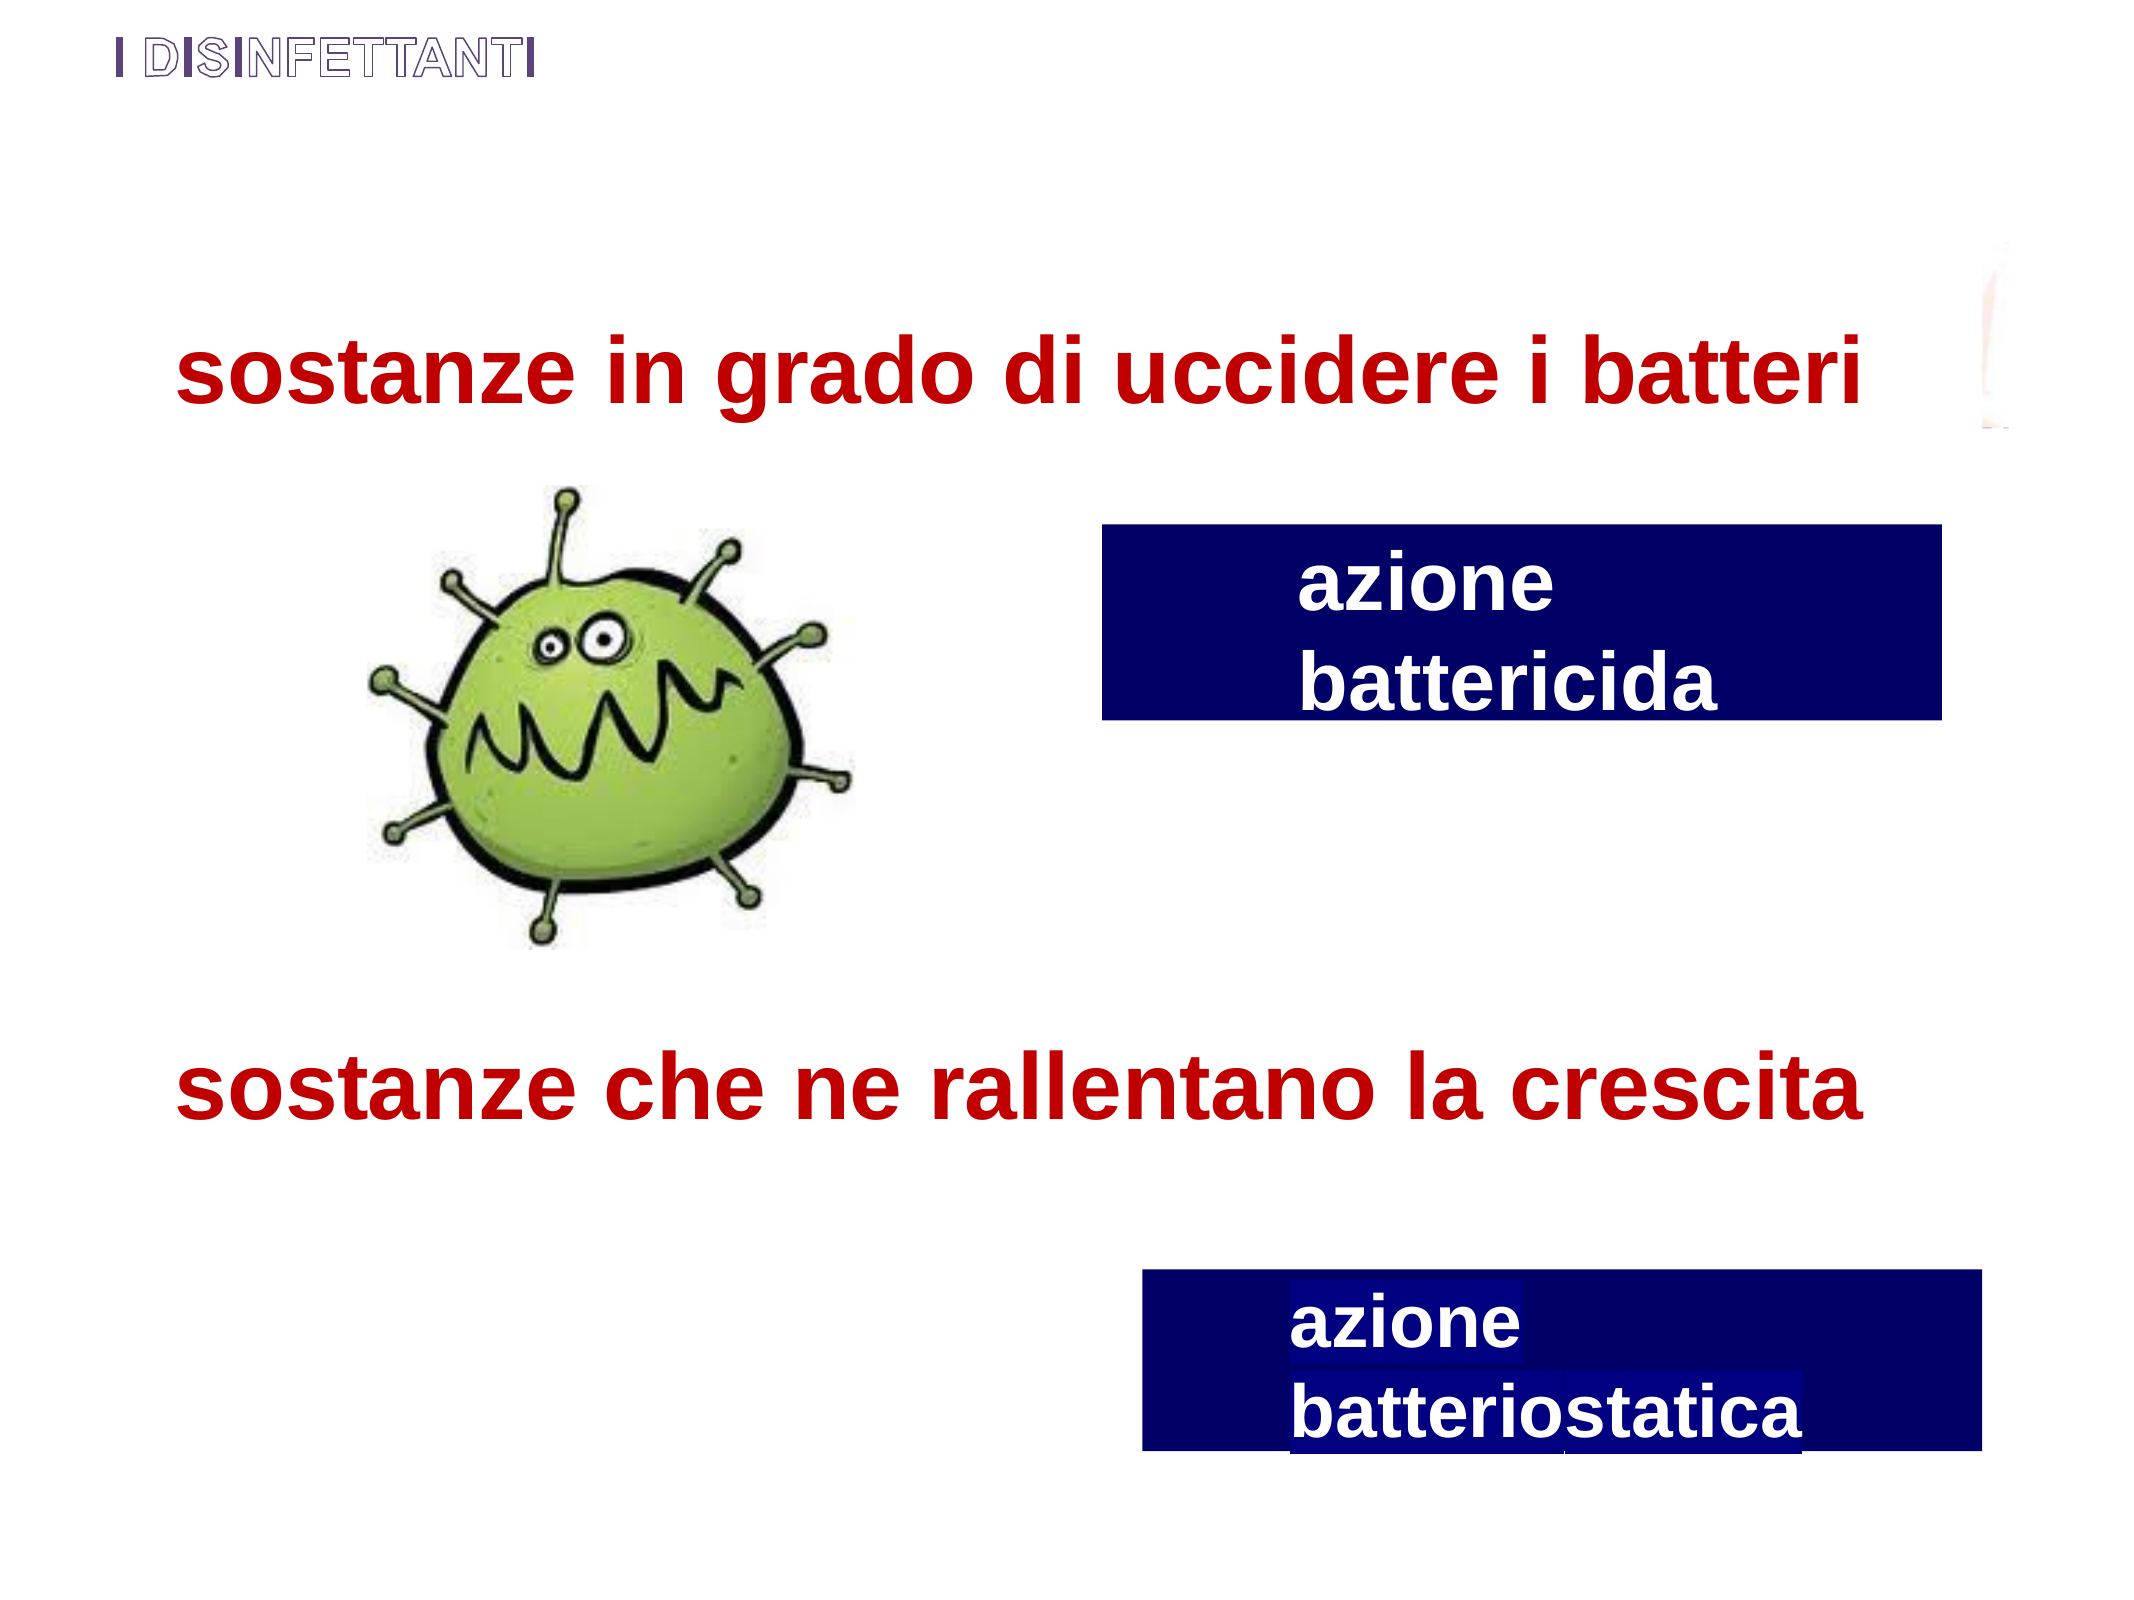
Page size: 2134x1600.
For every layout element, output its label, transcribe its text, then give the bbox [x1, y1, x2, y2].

text_box sostanze che ne rallentano la crescita [171, 1024, 1876, 1139]
text_box [366, 485, 856, 950]
text_box [320, 38, 350, 77]
text_box [249, 38, 280, 77]
text_box [455, 38, 487, 77]
text_box azione battericida [1294, 527, 1876, 727]
text_box [1142, 1269, 1983, 1452]
text_box [145, 38, 178, 77]
text_box [385, 38, 417, 77]
text_box [353, 38, 384, 77]
text_box [197, 37, 229, 77]
text_box azione batteriostatica [1286, 1272, 1839, 1453]
text_box [413, 38, 452, 77]
text_box [491, 38, 522, 77]
text_box [288, 38, 315, 77]
title sostanze in grado di uccidere i batteri [32, 47, 2126, 500]
text_box [1102, 524, 1942, 721]
